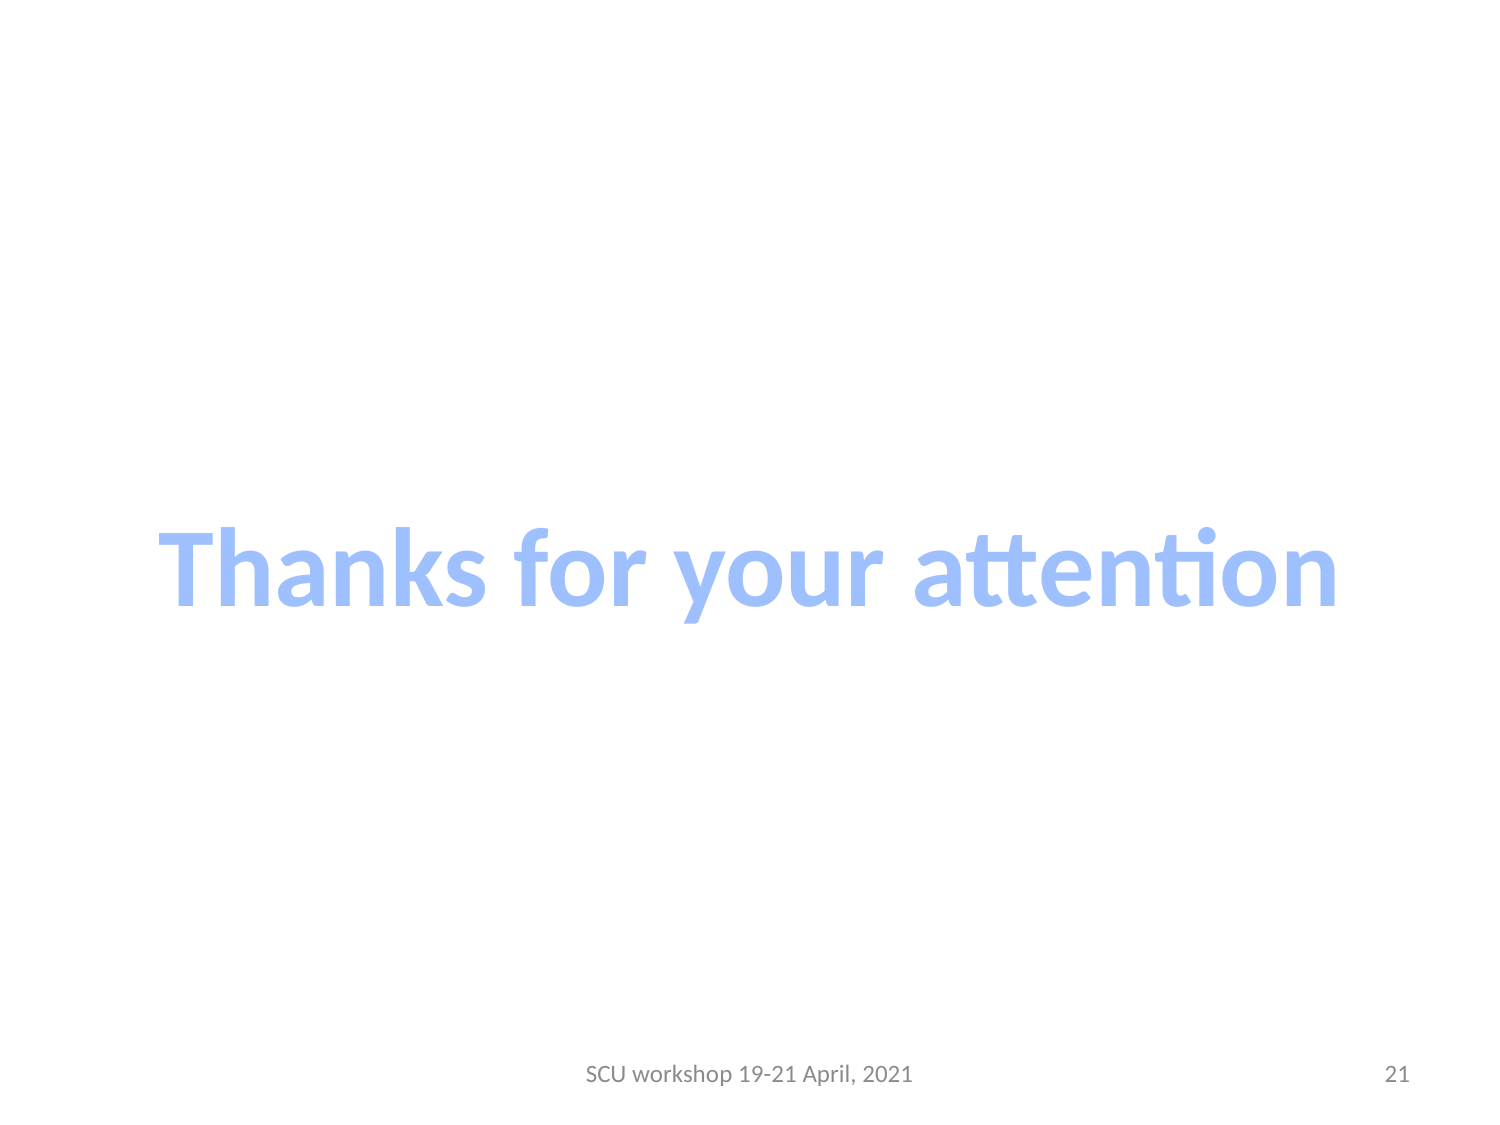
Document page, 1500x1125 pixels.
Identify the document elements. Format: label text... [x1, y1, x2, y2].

slide_number 21 [1074, 1042, 1425, 1103]
footer SCU workshop 19-21 April, 2021 [512, 1042, 988, 1103]
text_box Thanks for your attention [143, 486, 1357, 637]
